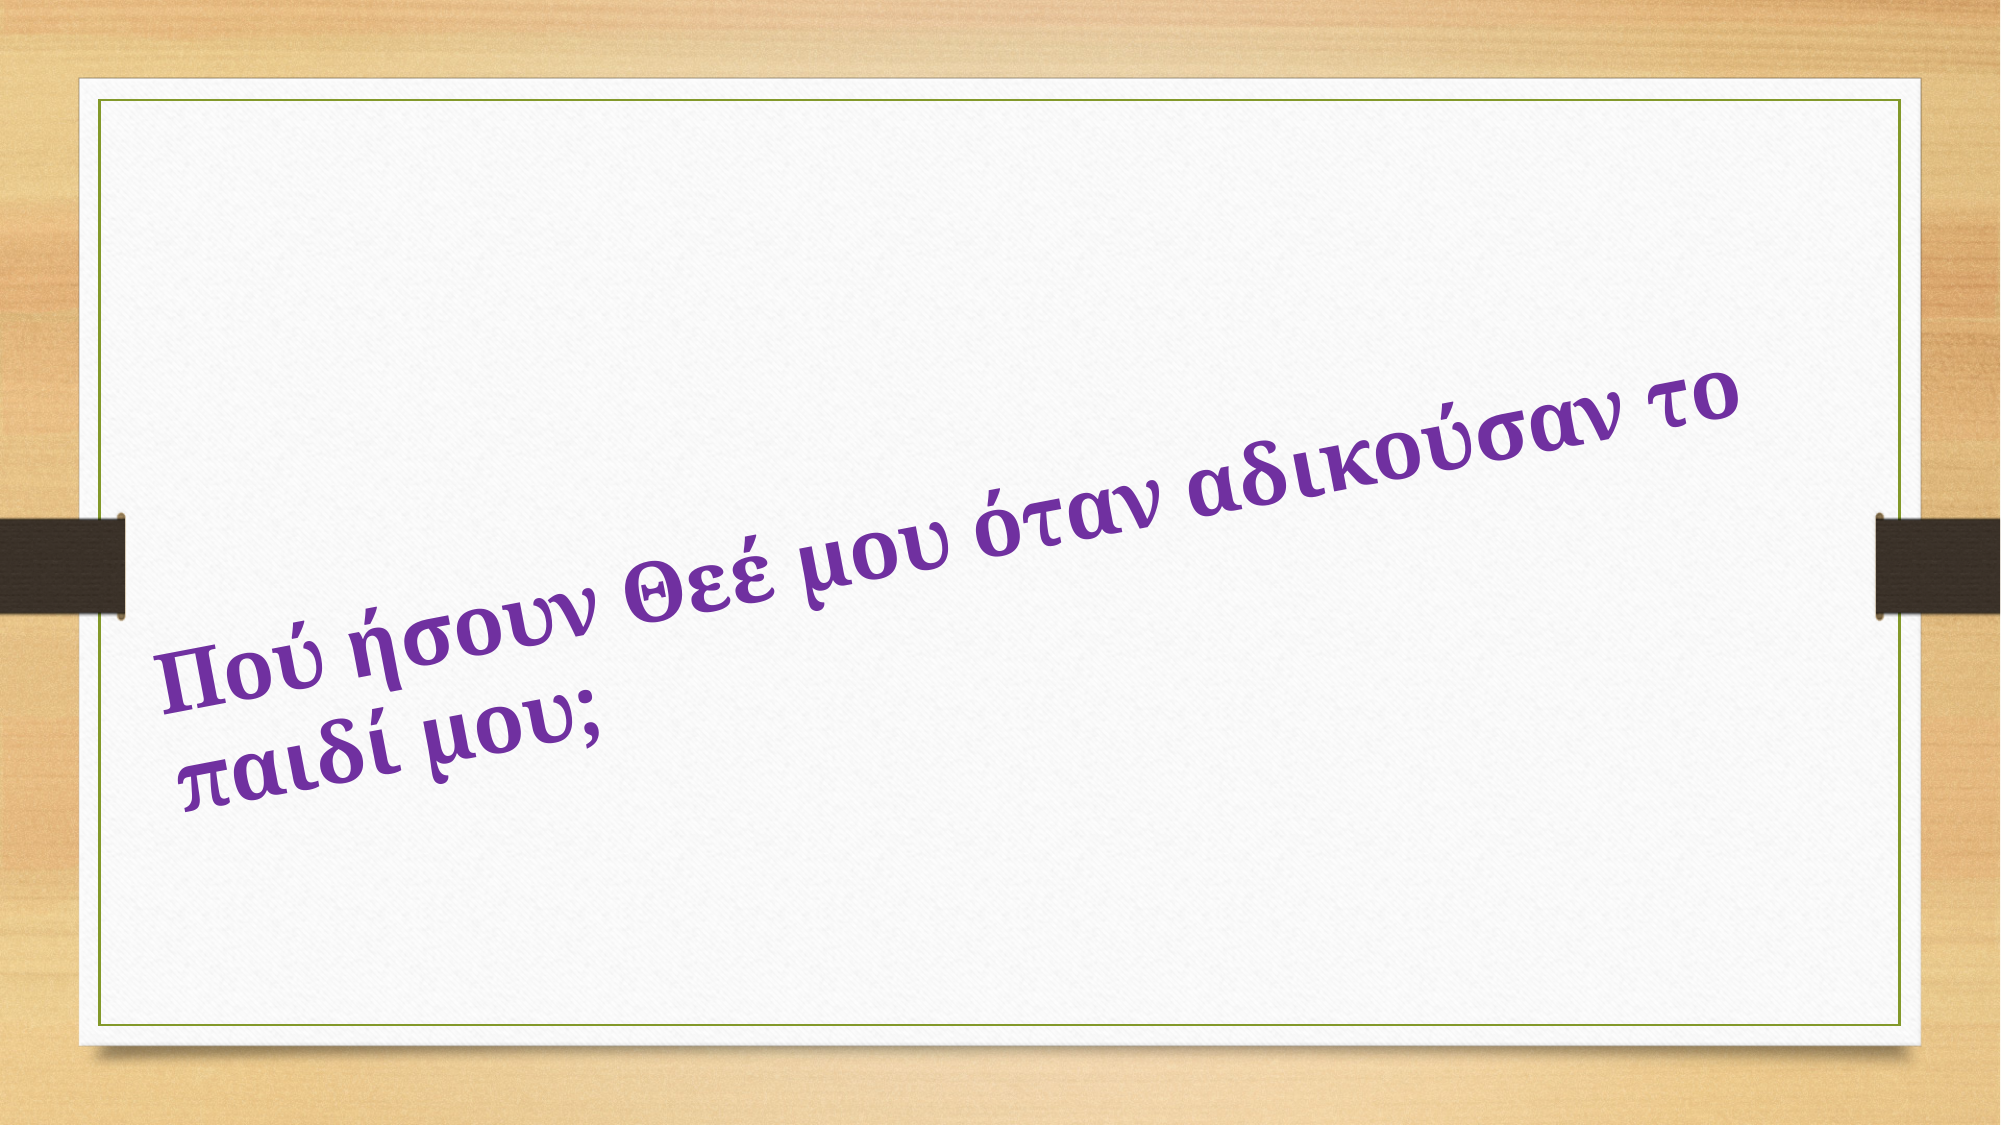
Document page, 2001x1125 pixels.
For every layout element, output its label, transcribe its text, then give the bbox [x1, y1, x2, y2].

picture [0, 0, 2001, 1125]
text_box Πού ήσουν Θεέ μου όταν αδικούσαν το παιδί μου; [130, 304, 1872, 841]
